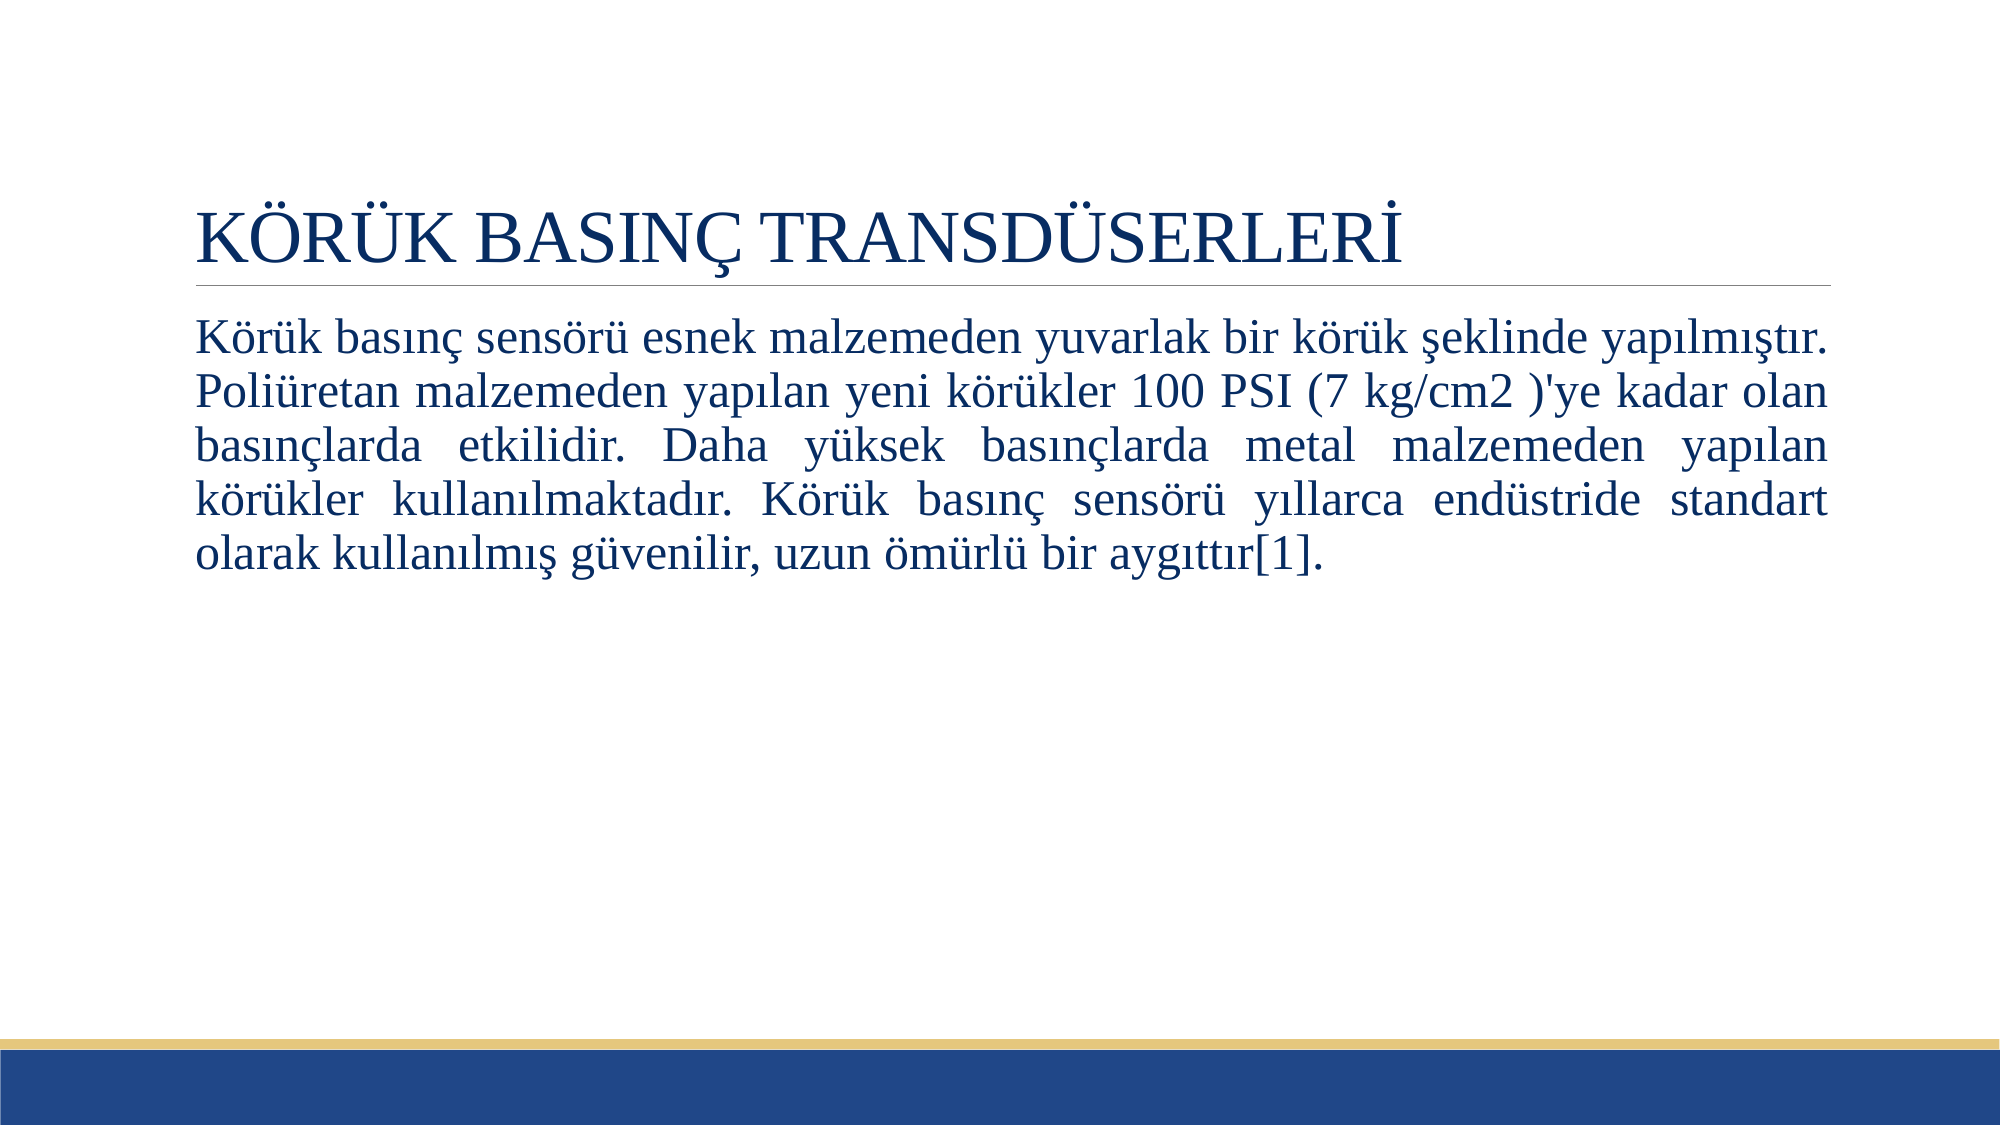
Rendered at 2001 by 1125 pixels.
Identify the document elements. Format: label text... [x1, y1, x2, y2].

list Körük basınç sensörü esnek malzemeden yuvarlak bir körük şeklinde yapılmıştır. Poliüretan malzemeden yapılan yeni körükler 100 PSI (7 kg/cm2 )'ye kadar olan basınçlarda etkilidir. Daha yüksek basınçlarda metal malzemeden yapılan körükler kullanılmaktadır. Körük basınç sensörü yıllarca endüstride standart olarak kullanılmış güvenilir, uzun ömürlü bir aygıttır[1]. [180, 302, 1830, 963]
title KÖRÜK BASINÇ TRANSDÜSERLERİ [180, 47, 1830, 285]
